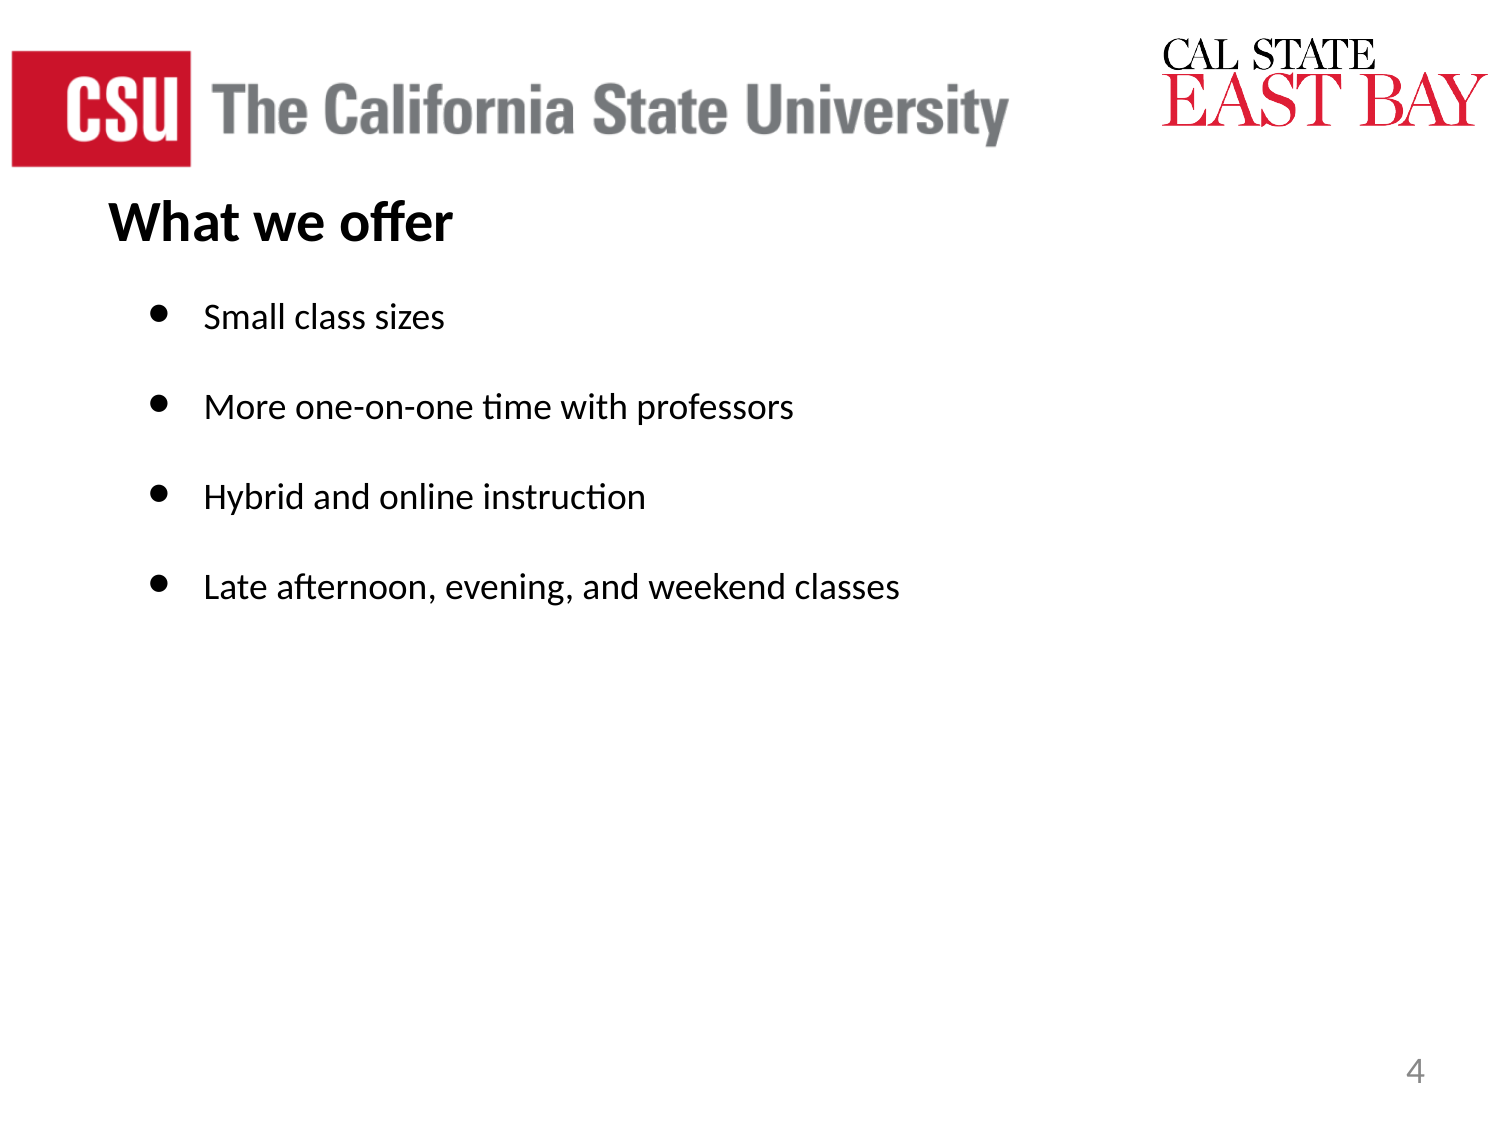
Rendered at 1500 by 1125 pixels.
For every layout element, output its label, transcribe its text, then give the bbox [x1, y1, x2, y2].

text_box What we offer [93, 175, 1340, 261]
picture [10, 49, 1012, 169]
picture [1162, 38, 1488, 127]
slide_number ‹#› [1080, 1046, 1425, 1103]
text_box Small class sizes More one-on-one time with professors Hybrid and online instruction Late afternoon, evening, and weekend classes [113, 284, 1361, 1083]
